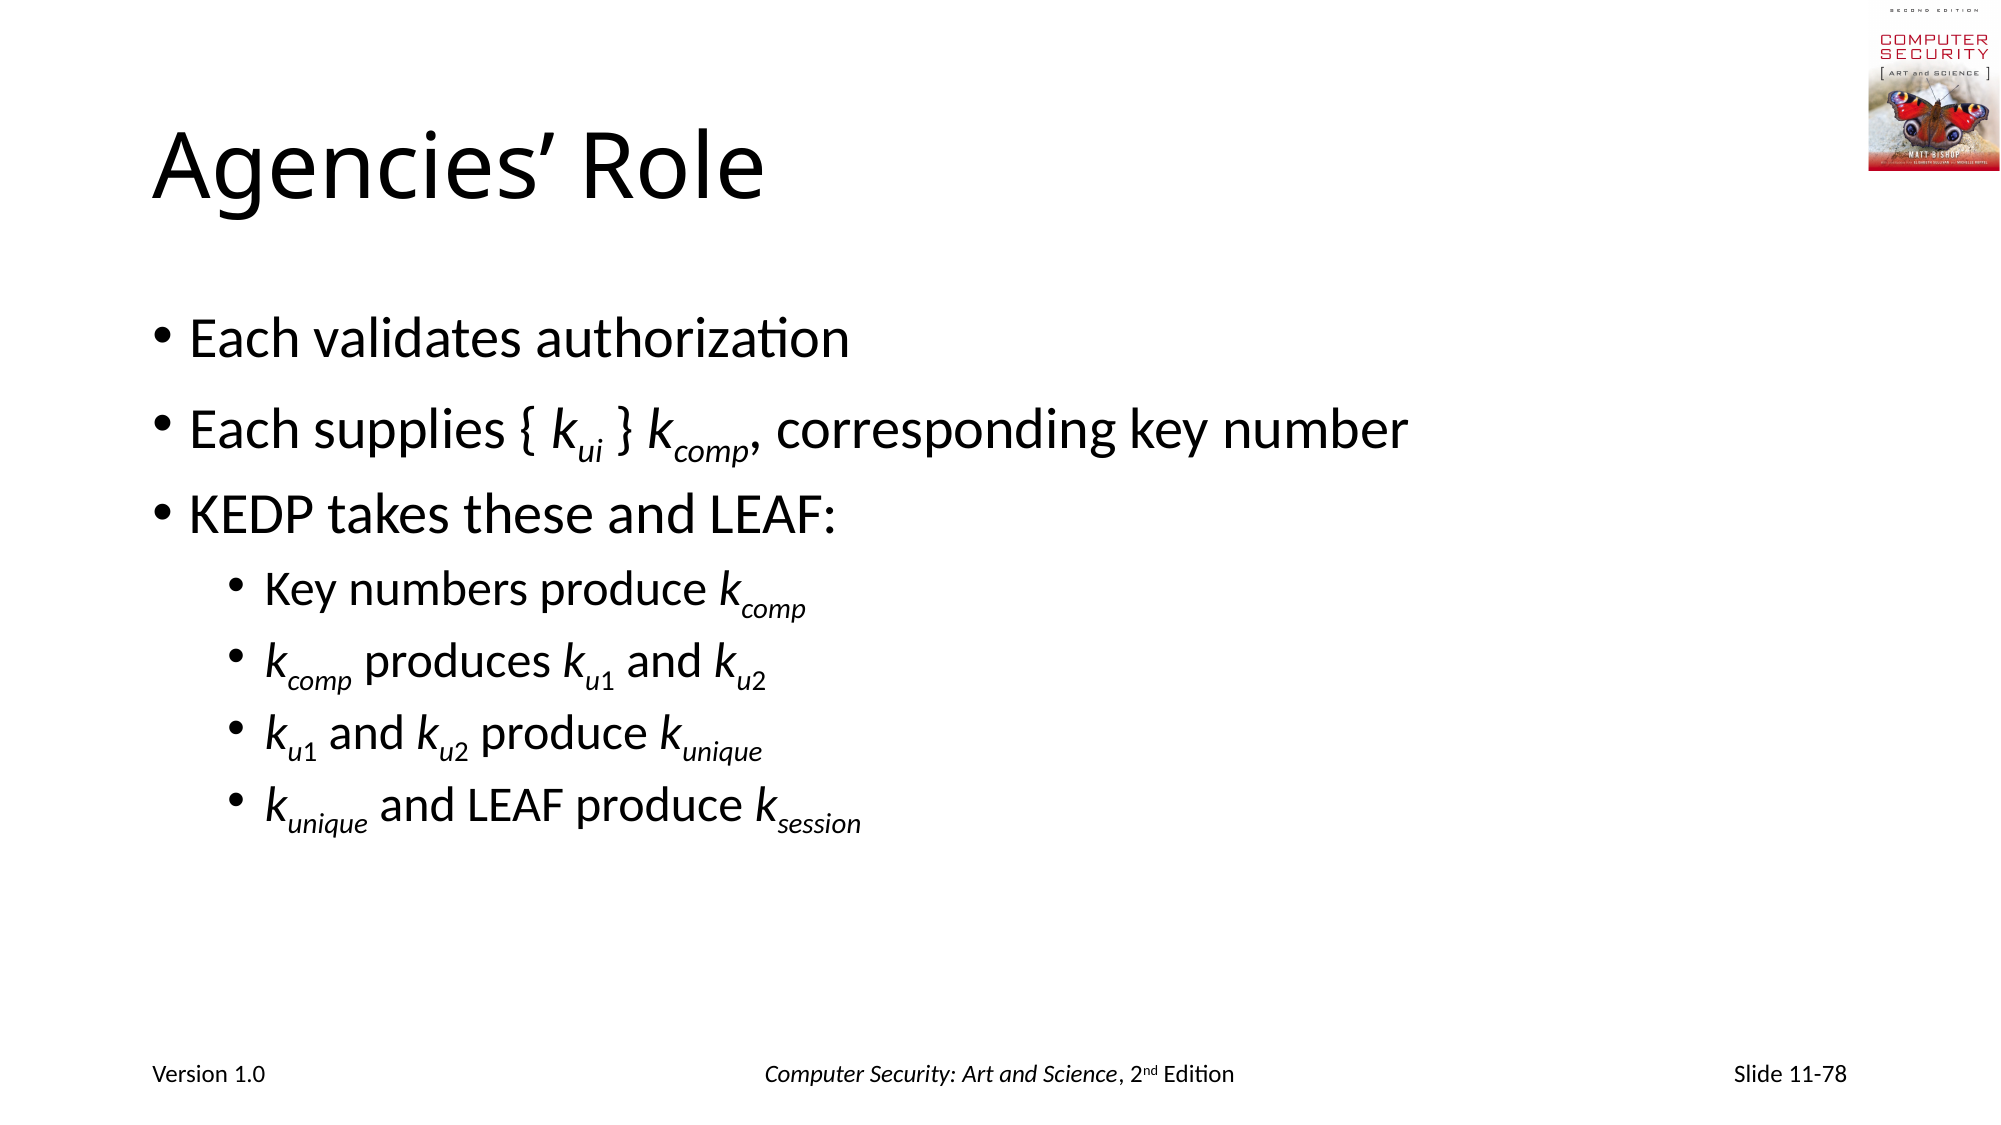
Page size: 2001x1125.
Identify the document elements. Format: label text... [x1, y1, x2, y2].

footer Computer Security: Art and Science, 2nd Edition [662, 1042, 1338, 1103]
title Agencies’ Role [137, 59, 1863, 278]
picture [1868, 0, 2000, 171]
slide_number Version 1.0 [137, 1042, 588, 1103]
slide_number Slide 11-78 [1412, 1042, 1863, 1103]
list Each validates authorization Each supplies { kui } kcomp, corresponding key number KEDP takes these and LEAF: Key numbers produce kcomp kcomp produces ku1 and ku2 ku1 and ku2 produce kunique kunique and LEAF produce ksession [137, 299, 1863, 1014]
